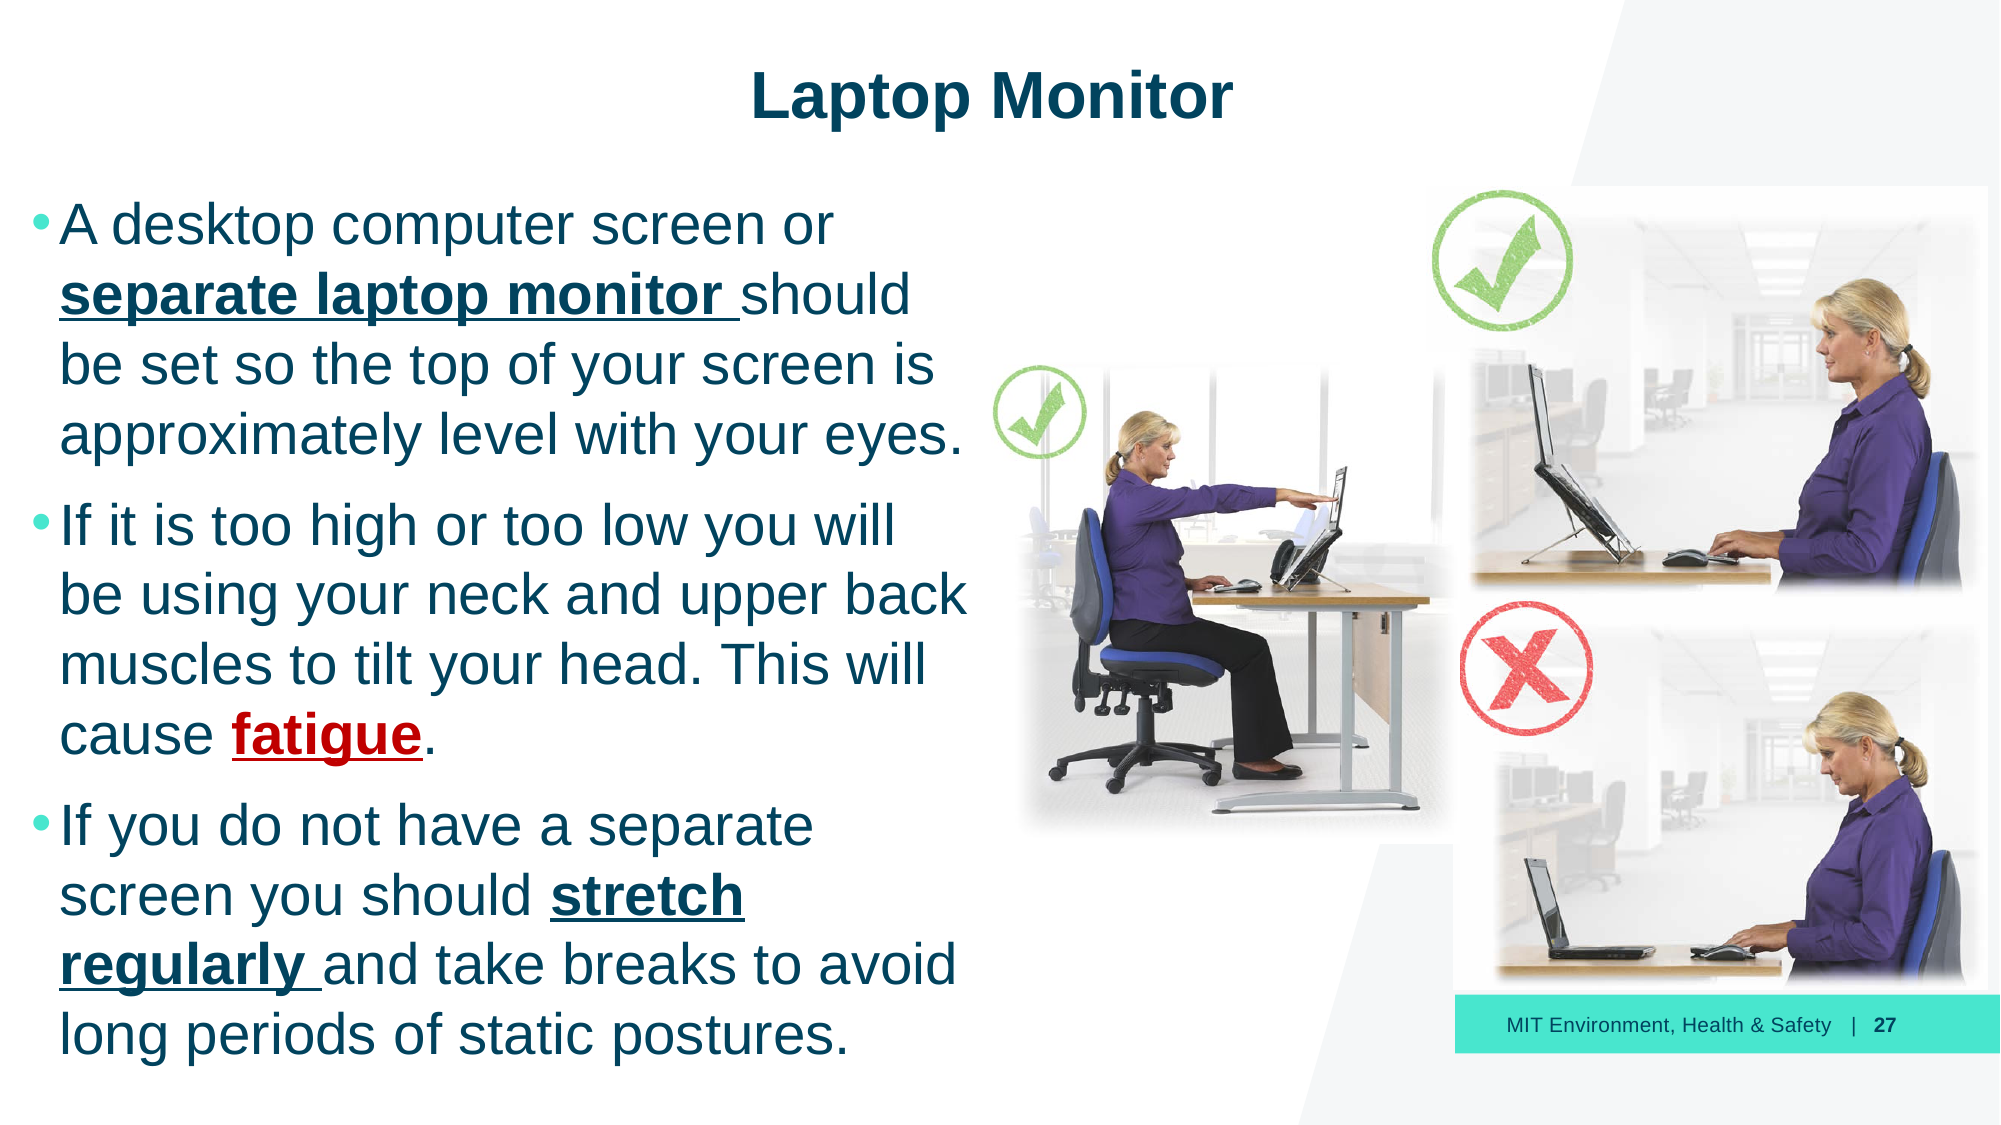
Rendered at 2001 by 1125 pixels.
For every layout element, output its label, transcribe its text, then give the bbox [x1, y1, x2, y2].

picture [979, 186, 1988, 990]
list A desktop computer screen or separate laptop monitor should be set so the top of your screen is approximately level with your eyes. If it is too high or too low you will be using your neck and upper back muscles to tilt your head. This will cause fatigue. If you do not have a separate screen you should stretch regularly and take breaks to avoid long periods of static postures. [31, 186, 985, 1111]
title Laptop Monitor [243, 14, 1757, 141]
